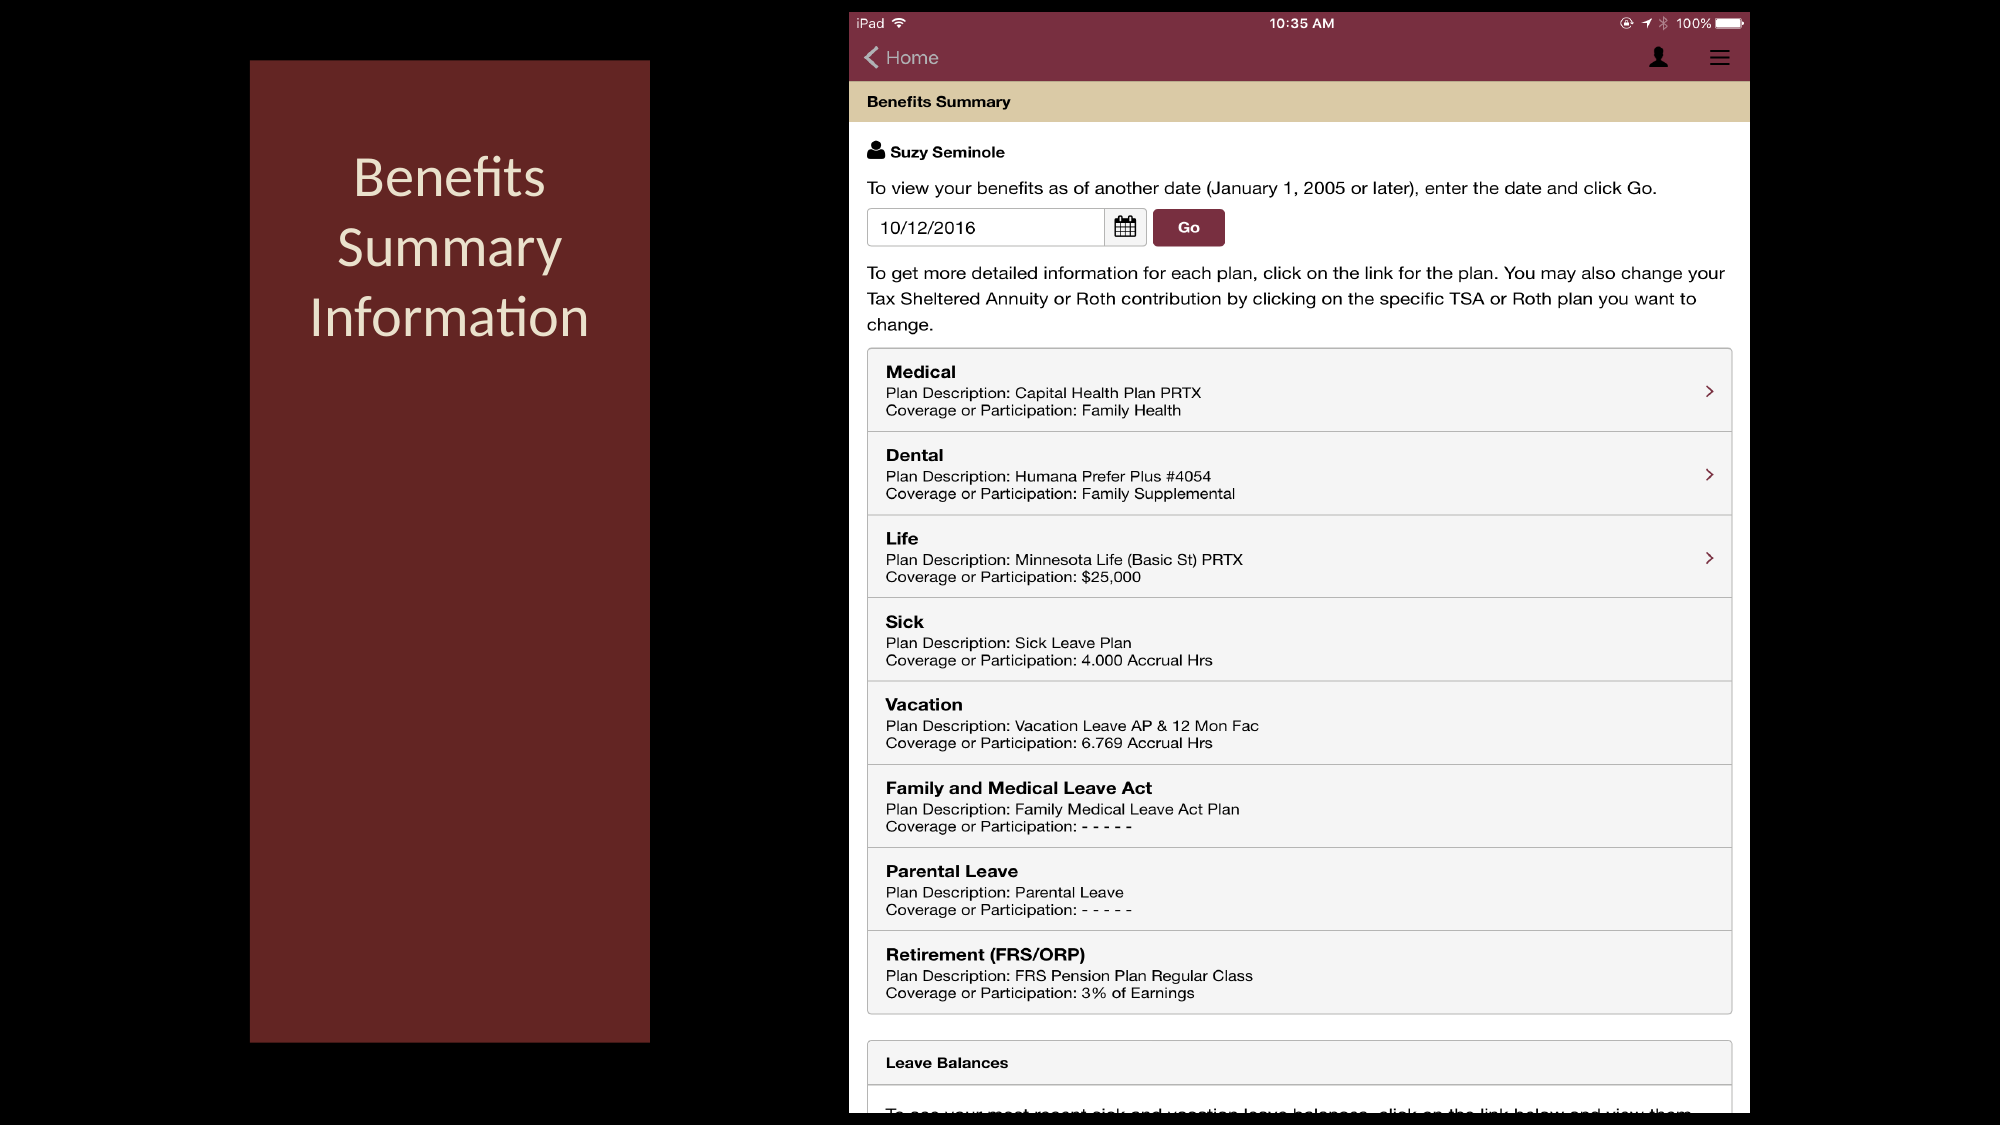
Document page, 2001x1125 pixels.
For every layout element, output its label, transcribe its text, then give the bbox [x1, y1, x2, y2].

picture [849, 12, 1751, 1113]
text_box Benefits Summary Information [249, 60, 650, 1043]
